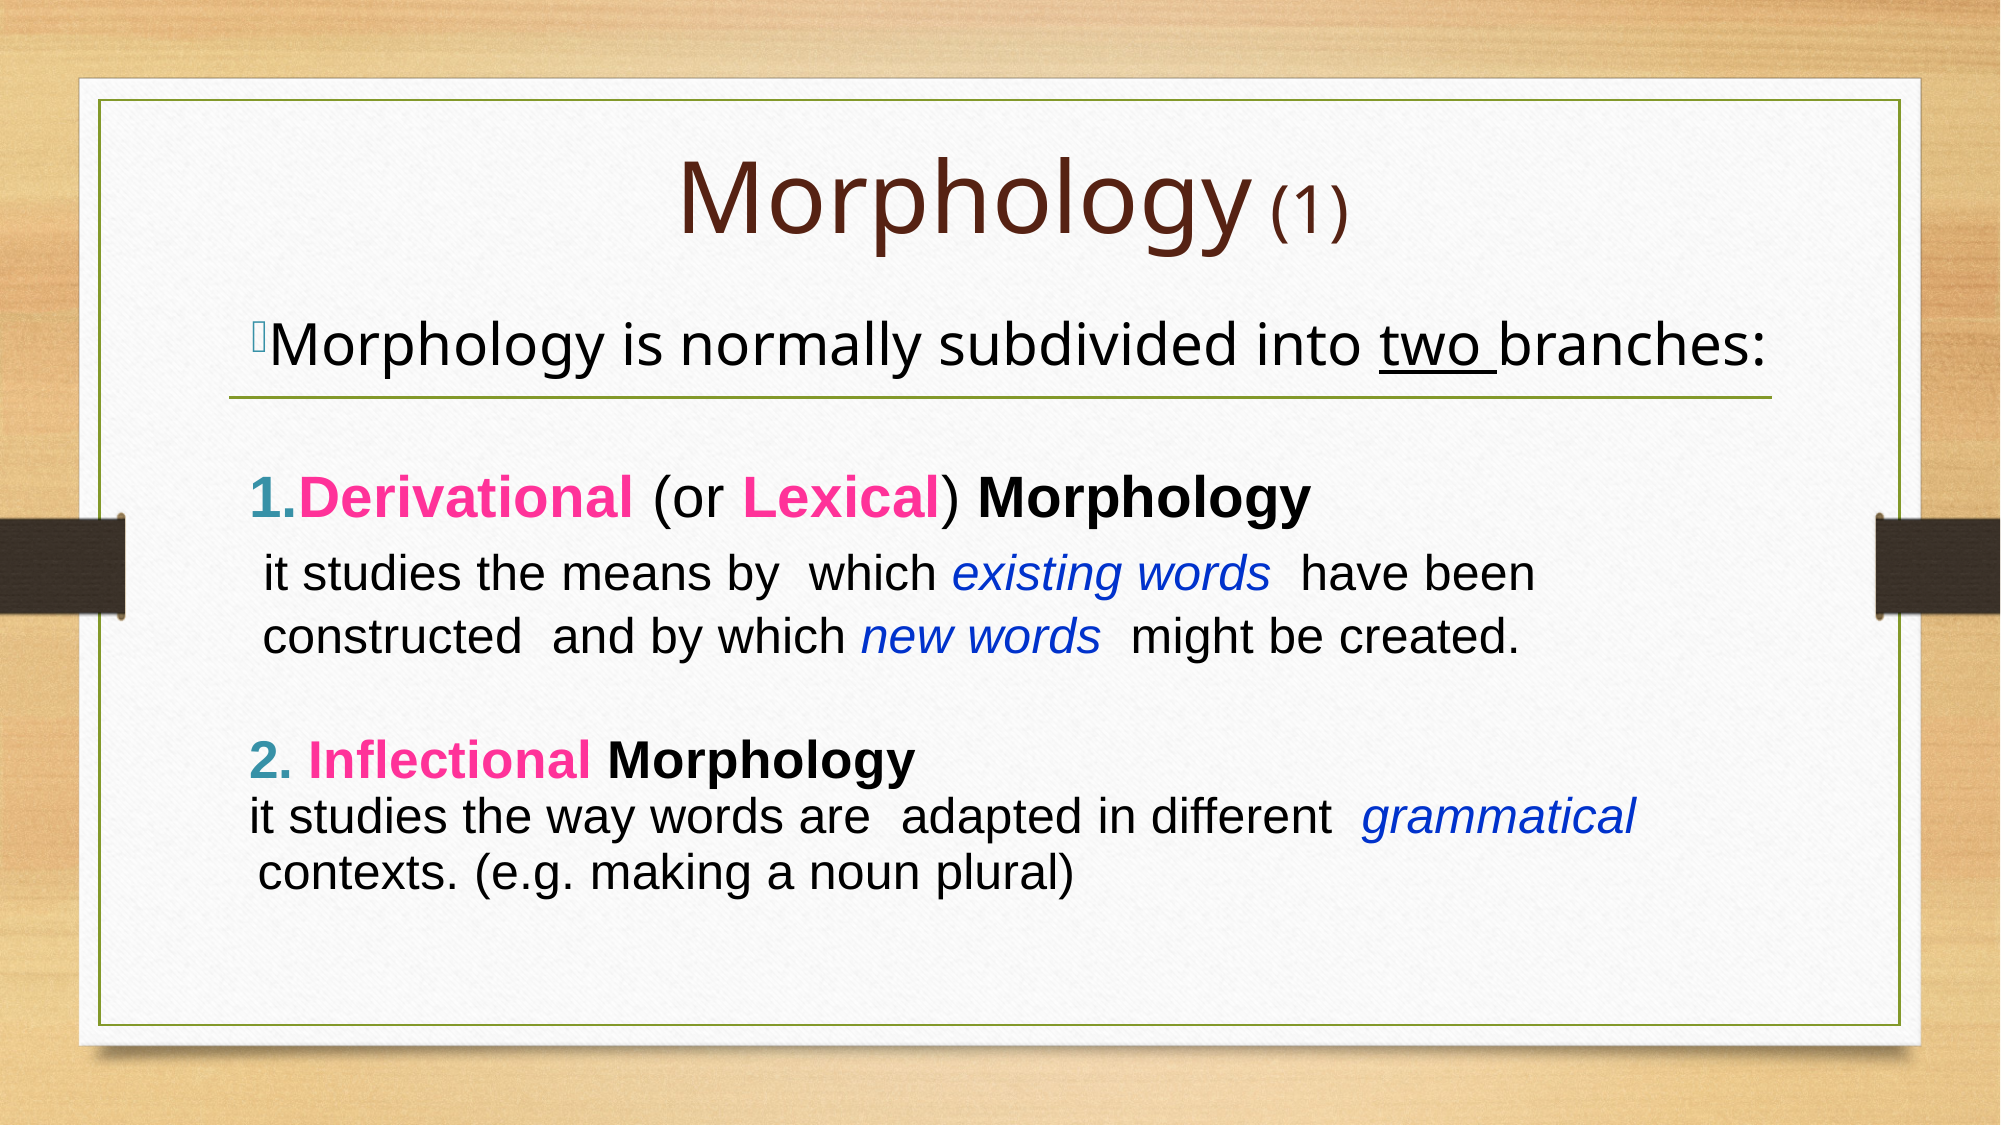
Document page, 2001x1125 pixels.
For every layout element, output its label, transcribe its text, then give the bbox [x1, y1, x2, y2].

text_box Morphology (1) [664, 133, 1361, 254]
text_box Morphology is normally subdivided into two branches: 1.Derivational (or Lexical) Morphology it studies the means by which existing words have been constructed and by which new words might be created. 2. Inflectional Morphology it studies the way words are adapted in different grammatical contexts. (e.g. making a noun plural) [249, 306, 1777, 983]
picture [0, 0, 2001, 1125]
